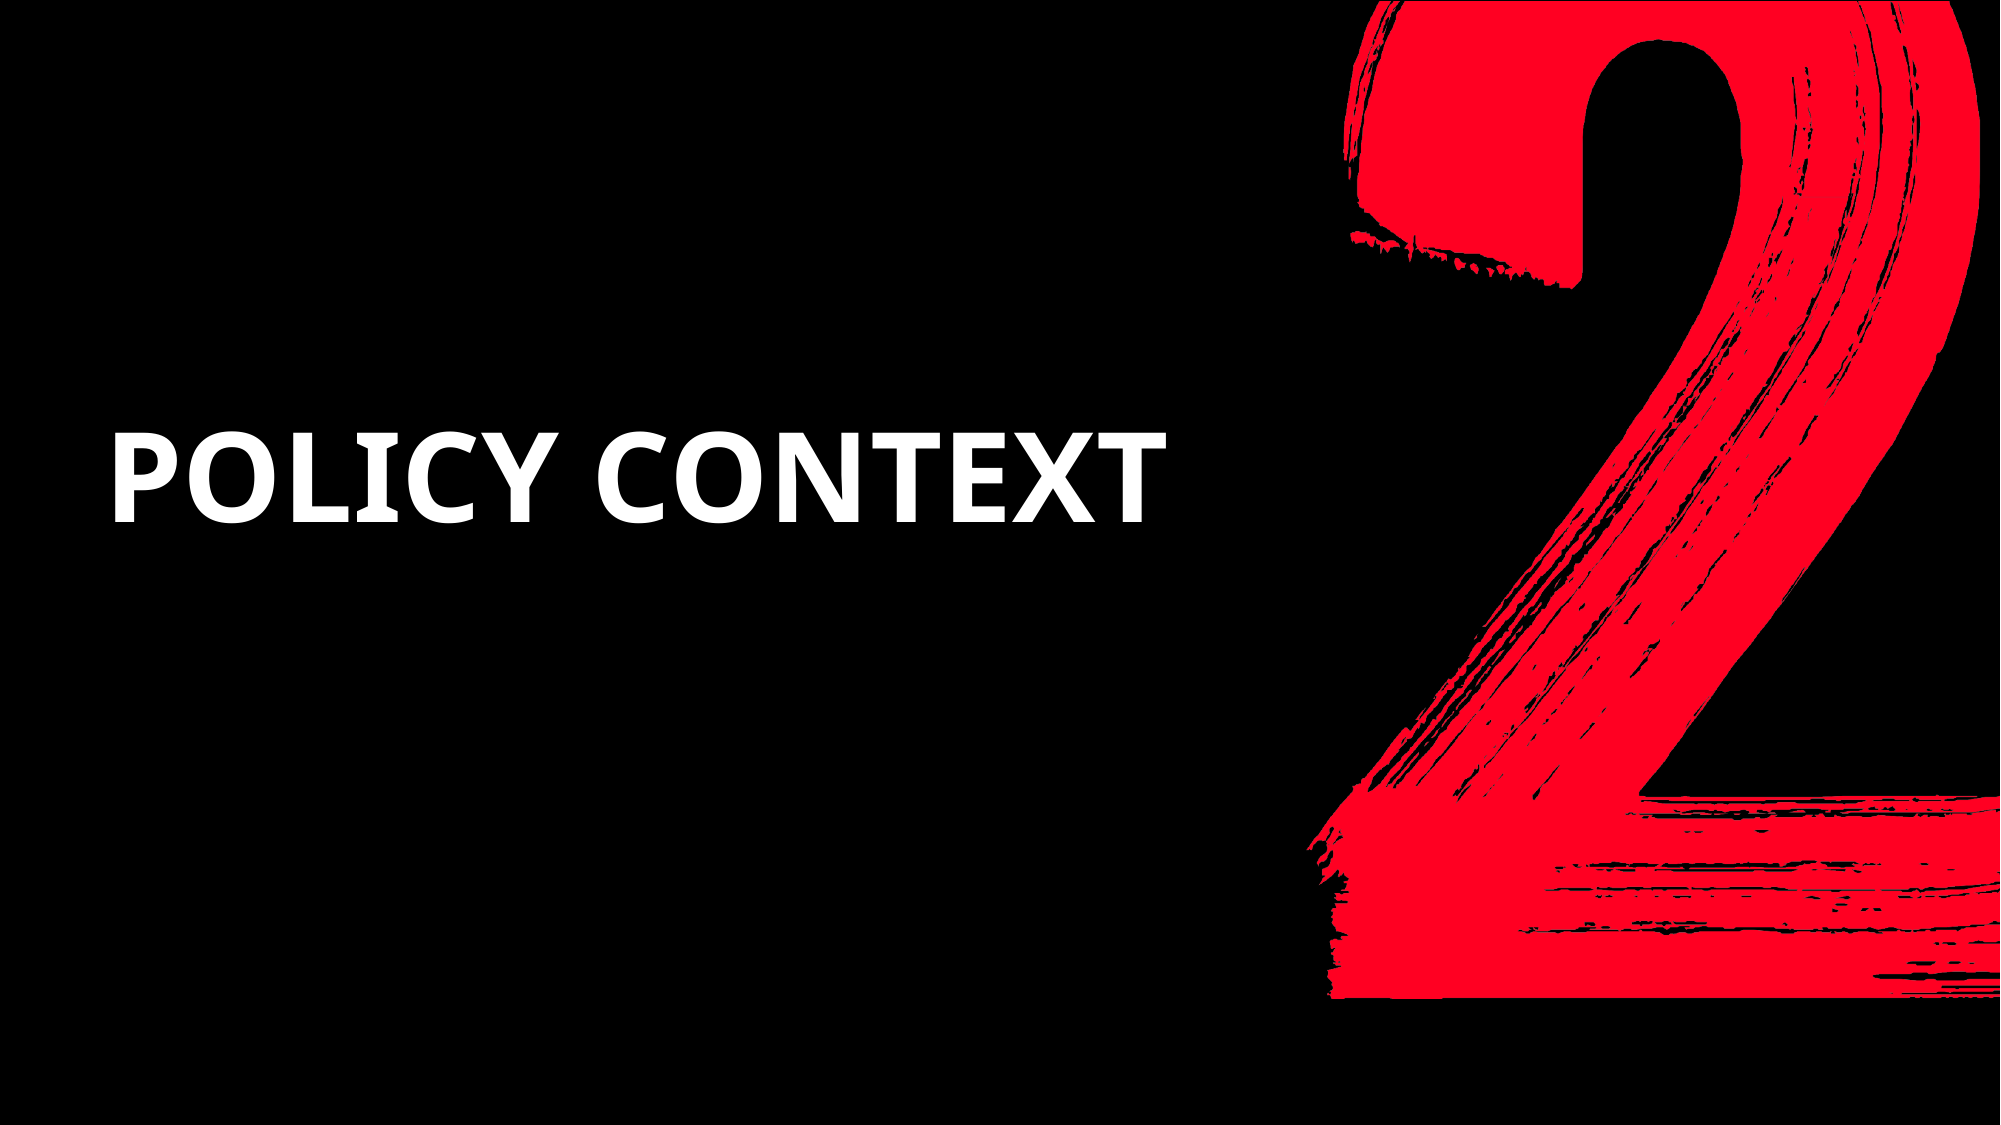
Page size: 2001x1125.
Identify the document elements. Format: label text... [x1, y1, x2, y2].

picture [1306, 1, 2000, 999]
list POLICY context [104, 433, 1181, 981]
